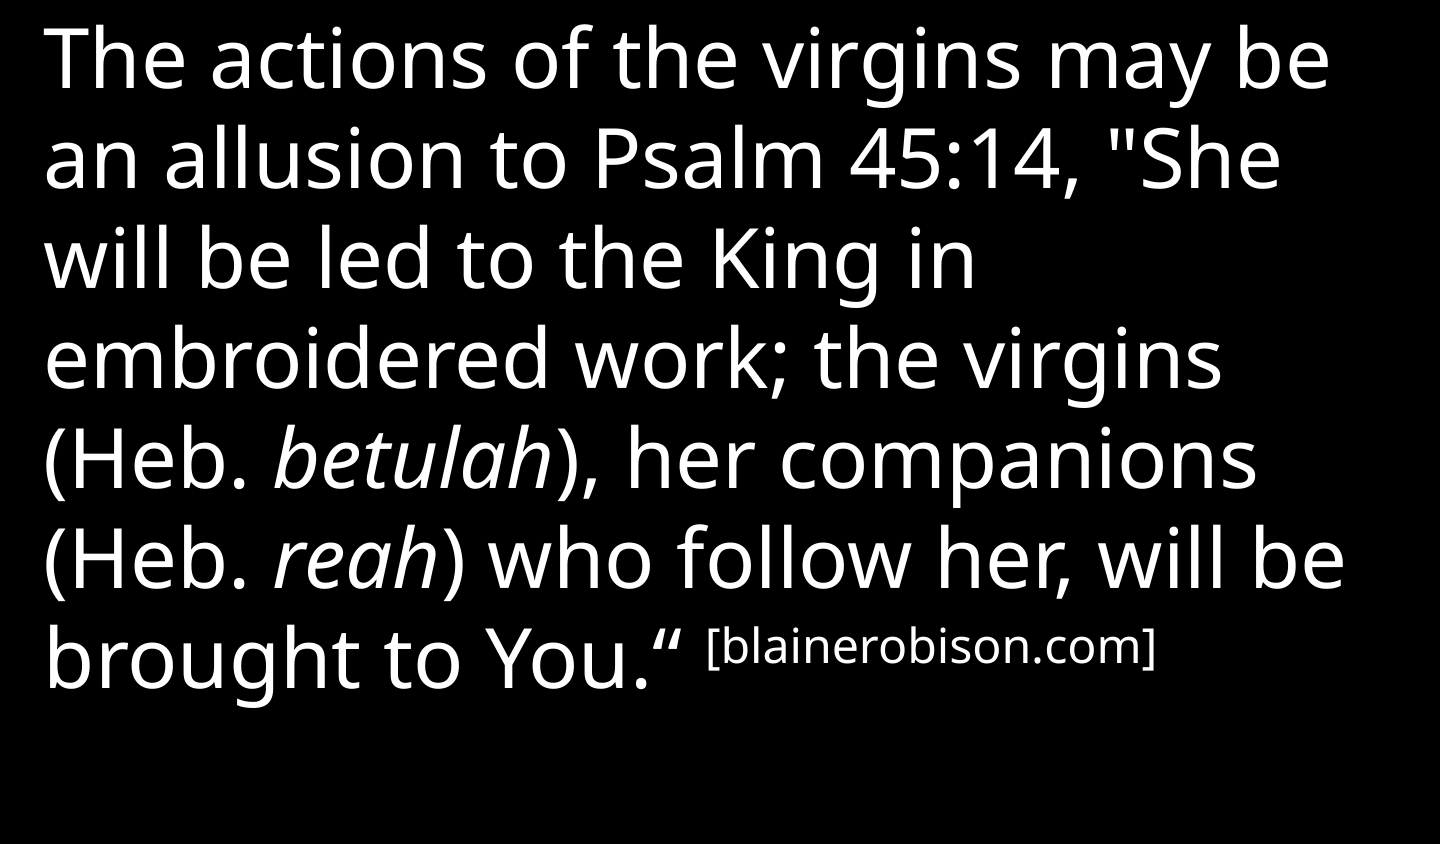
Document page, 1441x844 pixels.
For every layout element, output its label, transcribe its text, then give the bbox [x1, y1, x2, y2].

subtitle The actions of the virgins may be an allusion to Psalm 45:14, "She will be led to the King in embroidered work; the virgins (Heb. betulah), her companions (Heb. reah) who follow her, will be brought to You.“ [blainerobison.com] [32, 0, 1408, 844]
